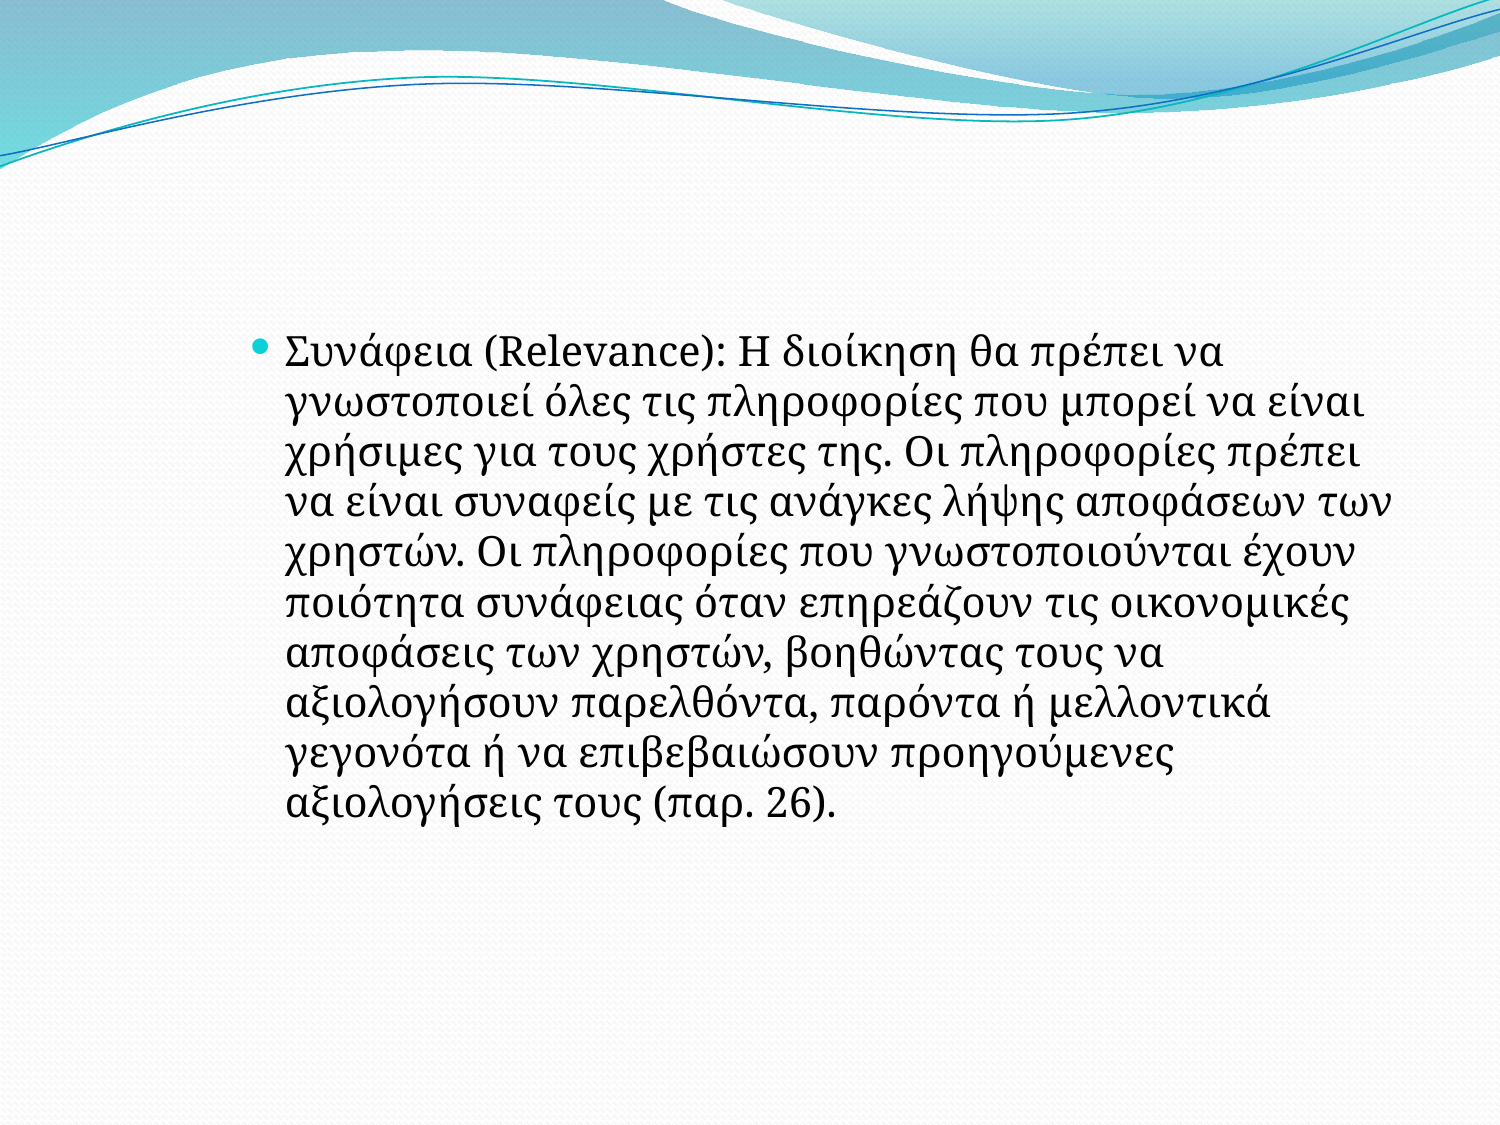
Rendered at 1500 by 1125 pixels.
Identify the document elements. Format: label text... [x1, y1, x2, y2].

list Συνάφεια (Relevance): Η διοίκηση θα πρέπει να γνωστοποιεί όλες τις πληροφορίες που μπορεί να είναι χρήσιμες για τους χρήστες της. Οι πληροφορίες πρέπει να είναι συναφείς με τις ανάγκες λήψης αποφάσεων των χρηστών. Οι πληροφορίες που γνωστοποιούνται έχουν ποιότητα συνάφειας όταν επηρεάζουν τις οικονομικές αποφάσεις των χρηστών, βοηθώντας τους να αξιολογήσουν παρελθόντα, παρόντα ή μελλοντικά γεγονότα ή να επιβεβαιώσουν προηγούμενες αξιολογήσεις τους (παρ. 26). [75, 317, 1425, 1038]
